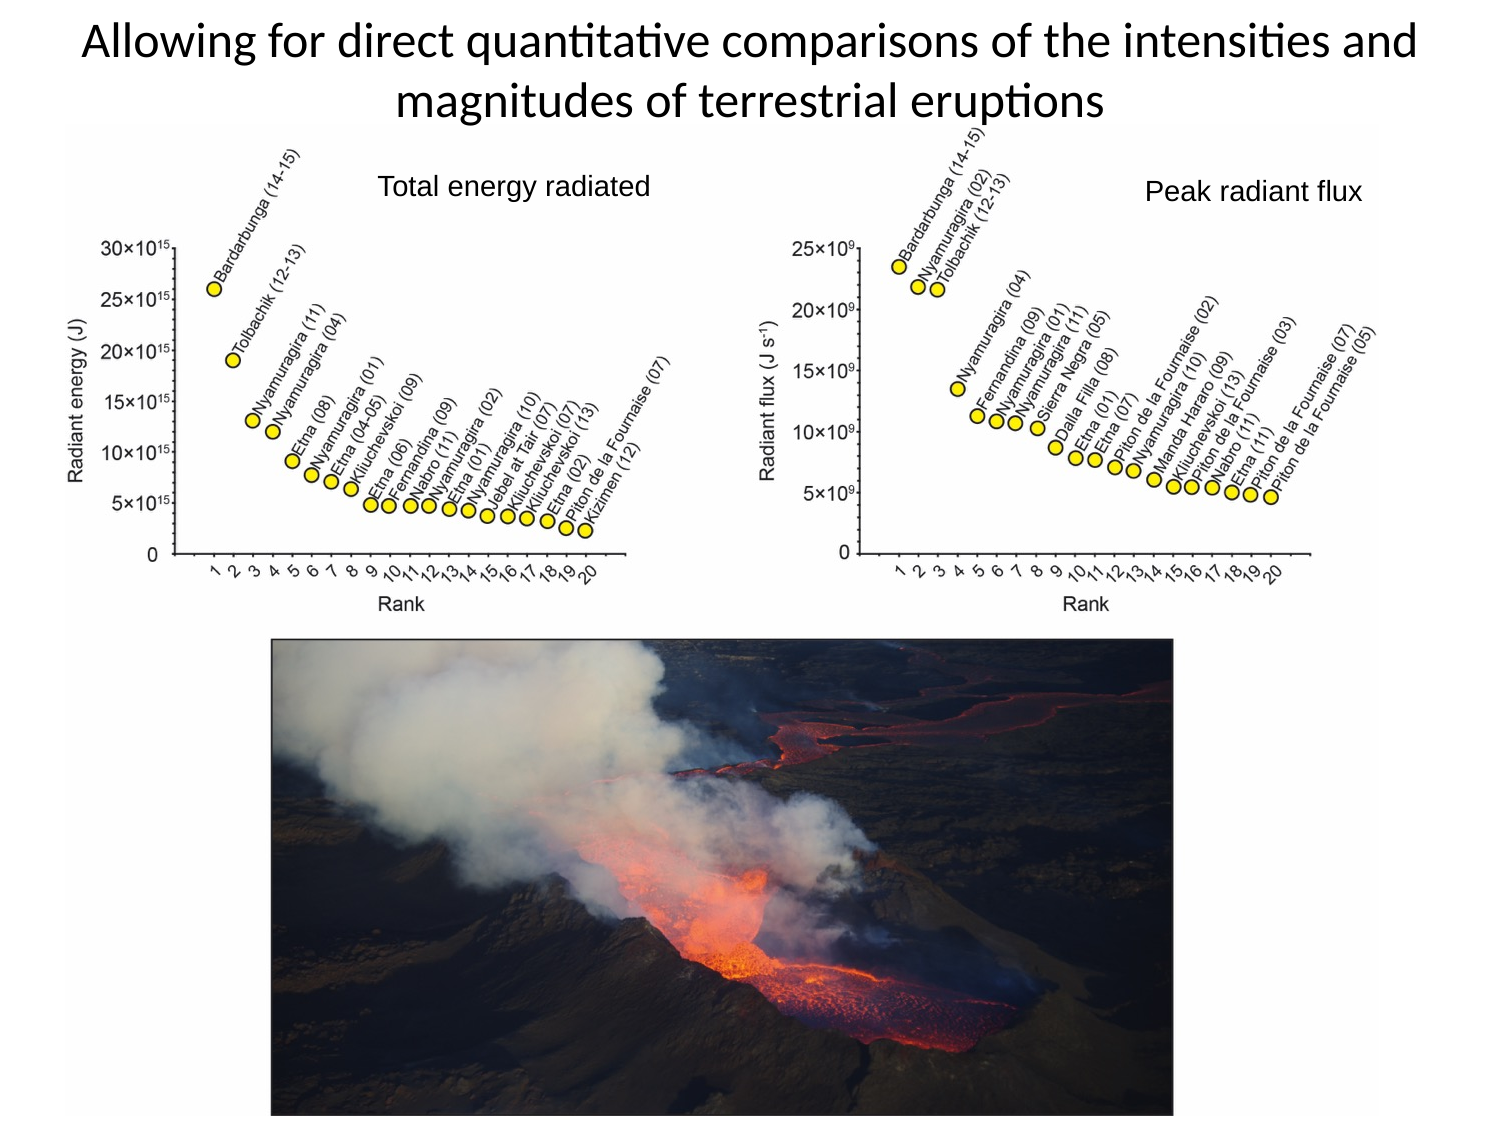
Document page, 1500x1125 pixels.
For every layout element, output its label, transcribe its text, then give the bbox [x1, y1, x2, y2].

picture [65, 124, 1379, 1116]
text_box Allowing for direct quantitative comparisons of the intensities and magnitudes of terrestrial eruptions [0, 0, 1500, 135]
